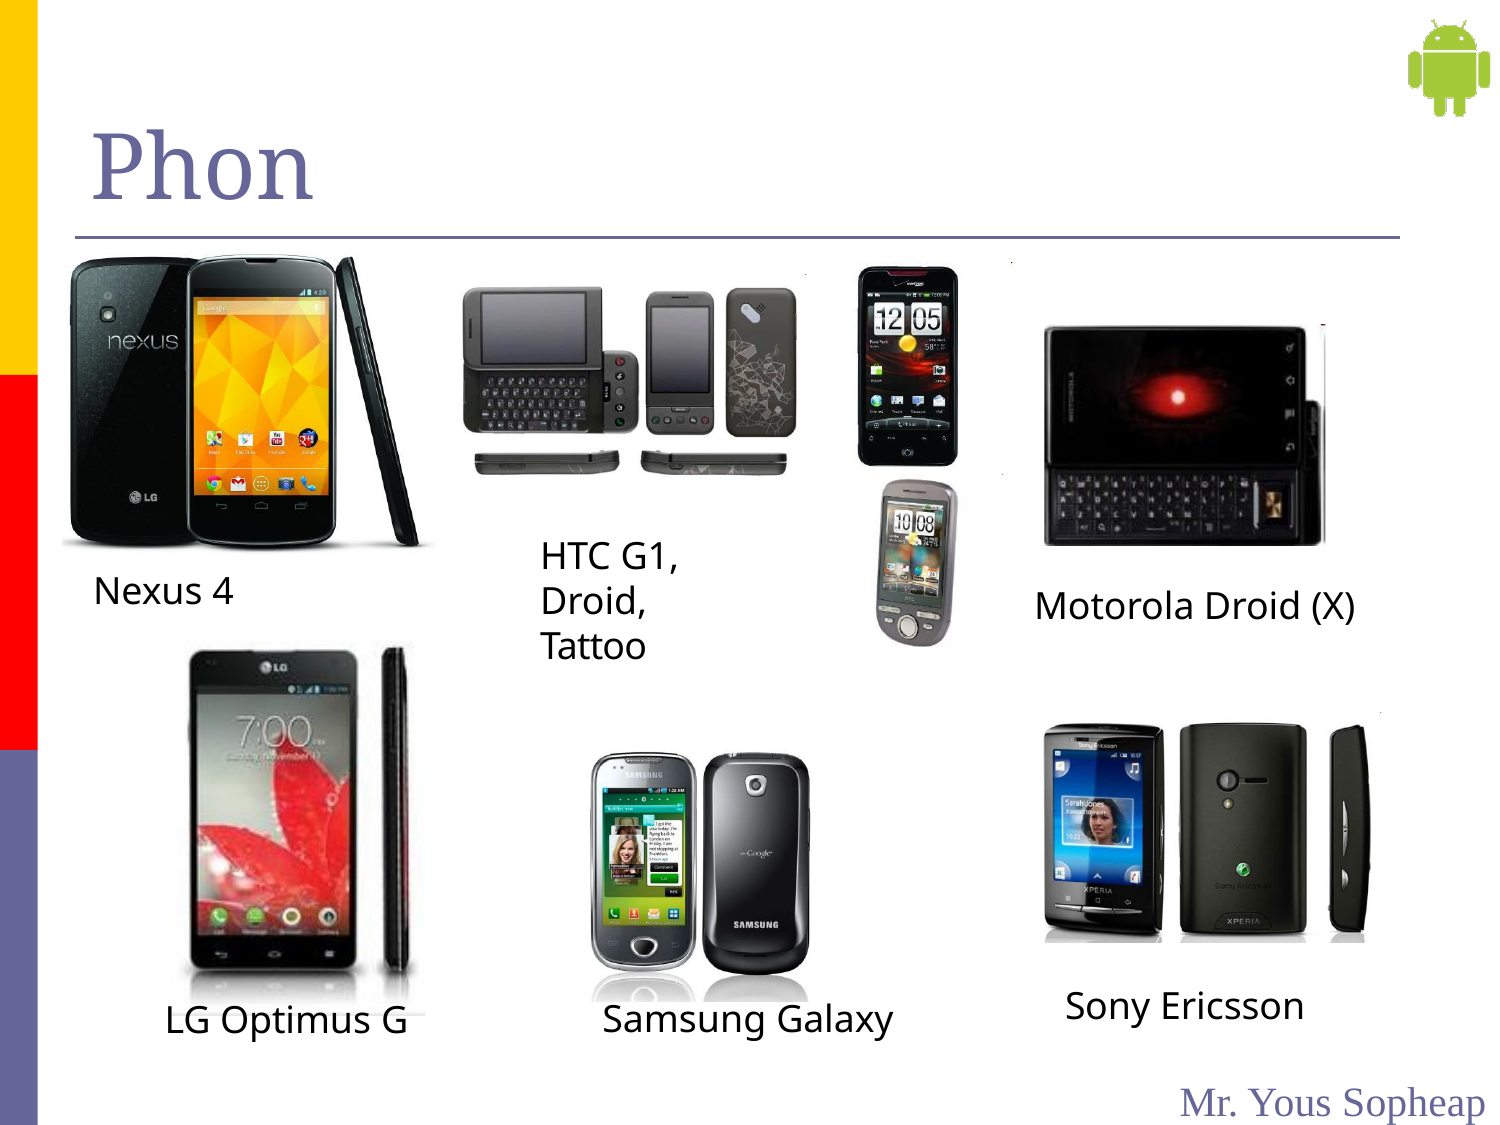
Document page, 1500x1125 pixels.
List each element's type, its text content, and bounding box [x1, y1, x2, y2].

text_box Motorola Droid (X) [1032, 580, 1388, 628]
text_box [62, 252, 436, 559]
text_box [874, 474, 1004, 647]
text_box [587, 750, 814, 1002]
text_box Mr. Yous Sopheap [1177, 1072, 1500, 1125]
picture [1400, 0, 1500, 125]
text_box HTC G1, Droid, Tattoo [537, 530, 699, 668]
text_box Sony Ericsson [1062, 980, 1330, 1028]
text_box LG Optimus G [162, 994, 430, 1042]
text_box Samsung Galaxy [600, 992, 922, 1040]
text_box [461, 274, 807, 479]
text_box [1044, 324, 1326, 546]
text_box Nexus 4 [91, 564, 249, 612]
title Phones [87, 105, 356, 252]
text_box [852, 262, 1013, 469]
text_box [1042, 712, 1382, 943]
text_box [170, 641, 425, 994]
